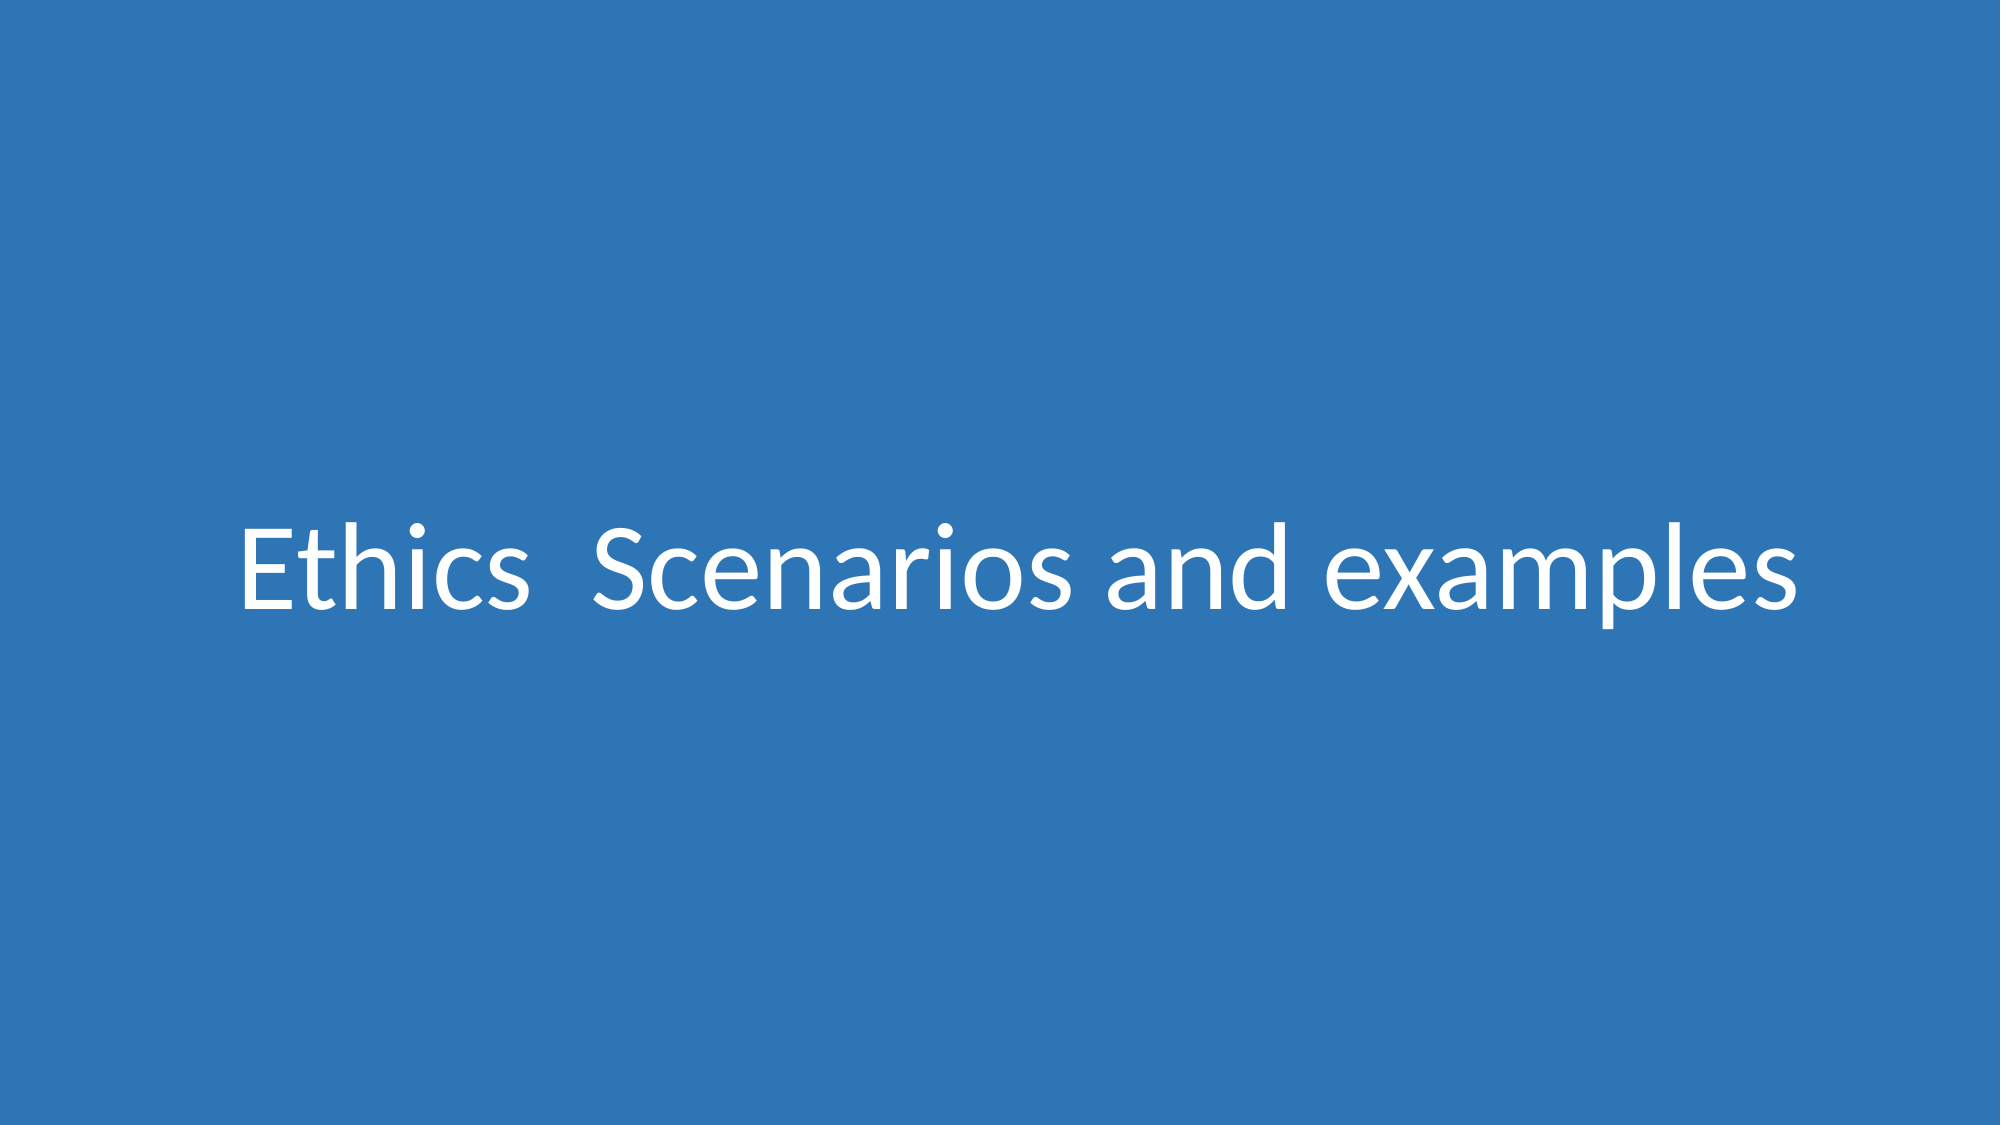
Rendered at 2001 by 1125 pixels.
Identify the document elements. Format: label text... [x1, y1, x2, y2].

text_box Ethics Scenarios and examples [221, 477, 1901, 643]
